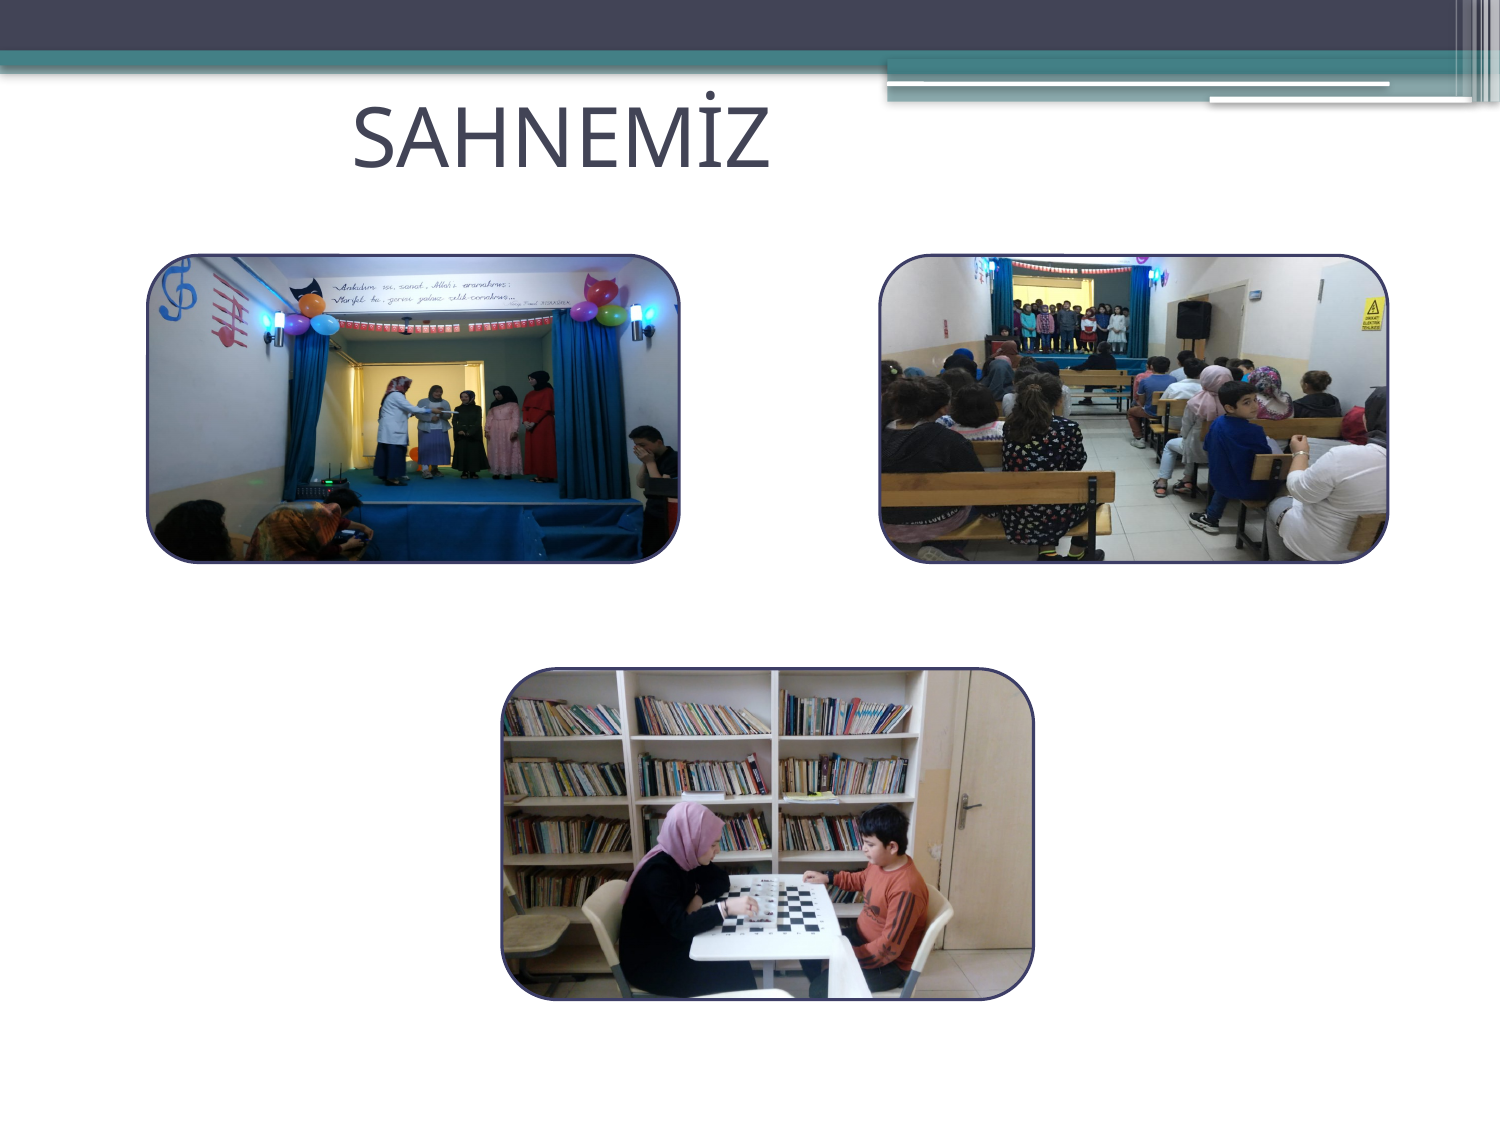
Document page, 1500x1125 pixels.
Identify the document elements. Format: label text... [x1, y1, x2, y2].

text_box [500, 667, 1036, 1002]
text_box [145, 253, 681, 565]
text_box [878, 253, 1390, 565]
title SAHNEMİZ [336, 19, 1500, 249]
